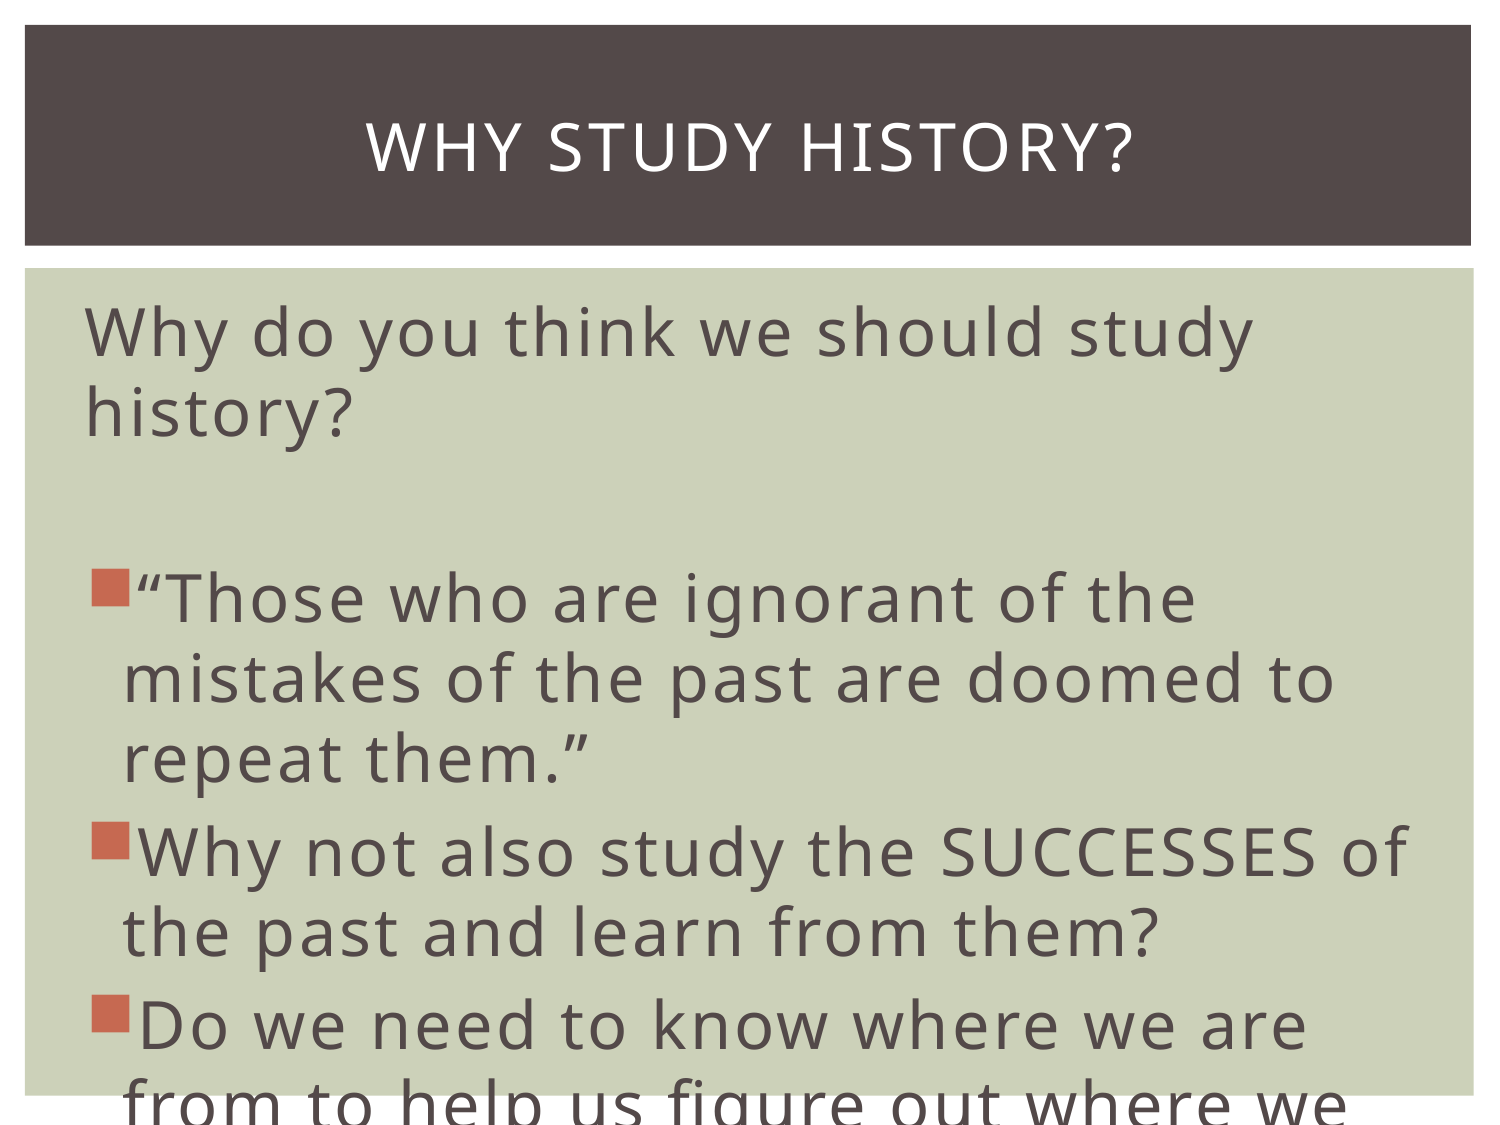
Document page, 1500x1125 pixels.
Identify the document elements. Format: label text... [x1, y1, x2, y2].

list Why do you think we should study history? “Those who are ignorant of the mistakes of the past are doomed to repeat them.” Why not also study the SUCCESSES of the past and learn from them? Do we need to know where we are from to help us figure out where we are going? And, it’s FUN! [62, 282, 1442, 1100]
title WHY study history? [62, 58, 1438, 232]
